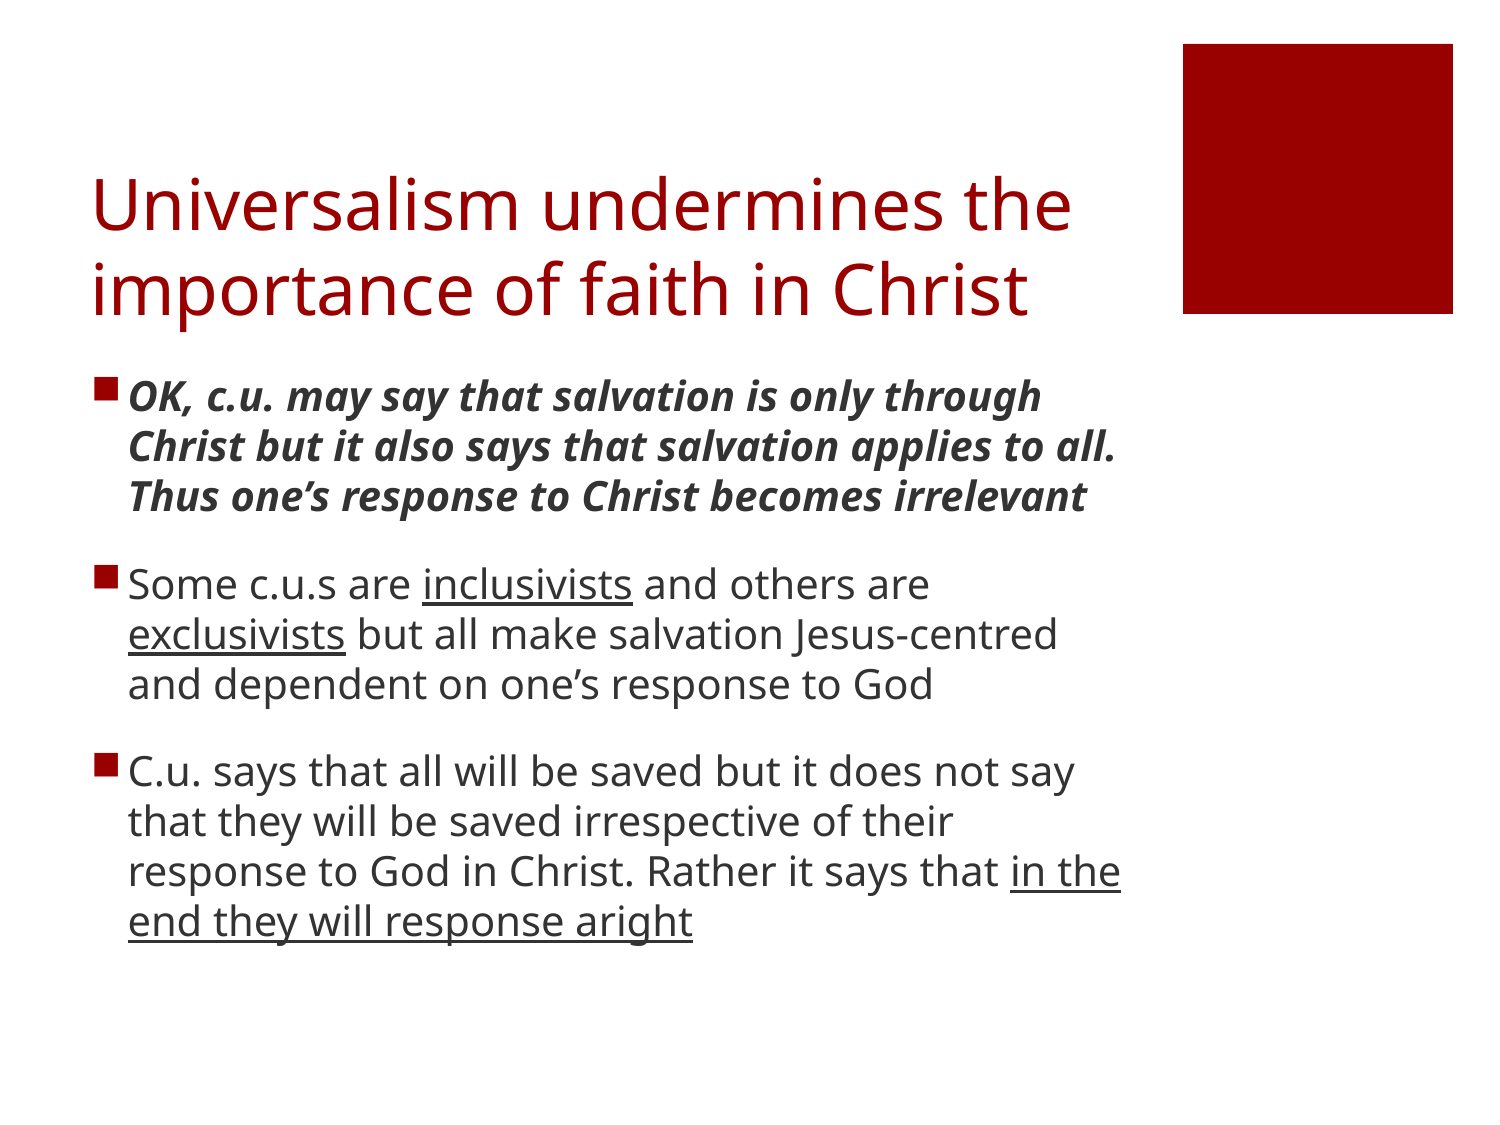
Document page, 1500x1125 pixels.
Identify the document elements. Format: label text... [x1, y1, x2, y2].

title Universalism undermines the importance of faith in Christ [75, 149, 1143, 338]
list OK, c.u. may say that salvation is only through Christ but it also says that salvation applies to all. Thus one’s response to Christ becomes irrelevant Some c.u.s are inclusivists and others are exclusivists but all make salvation Jesus-centred and dependent on one’s response to God C.u. says that all will be saved but it does not say that they will be saved irrespective of their response to God in Christ. Rather it says that in the end they will response aright [75, 362, 1143, 1005]
